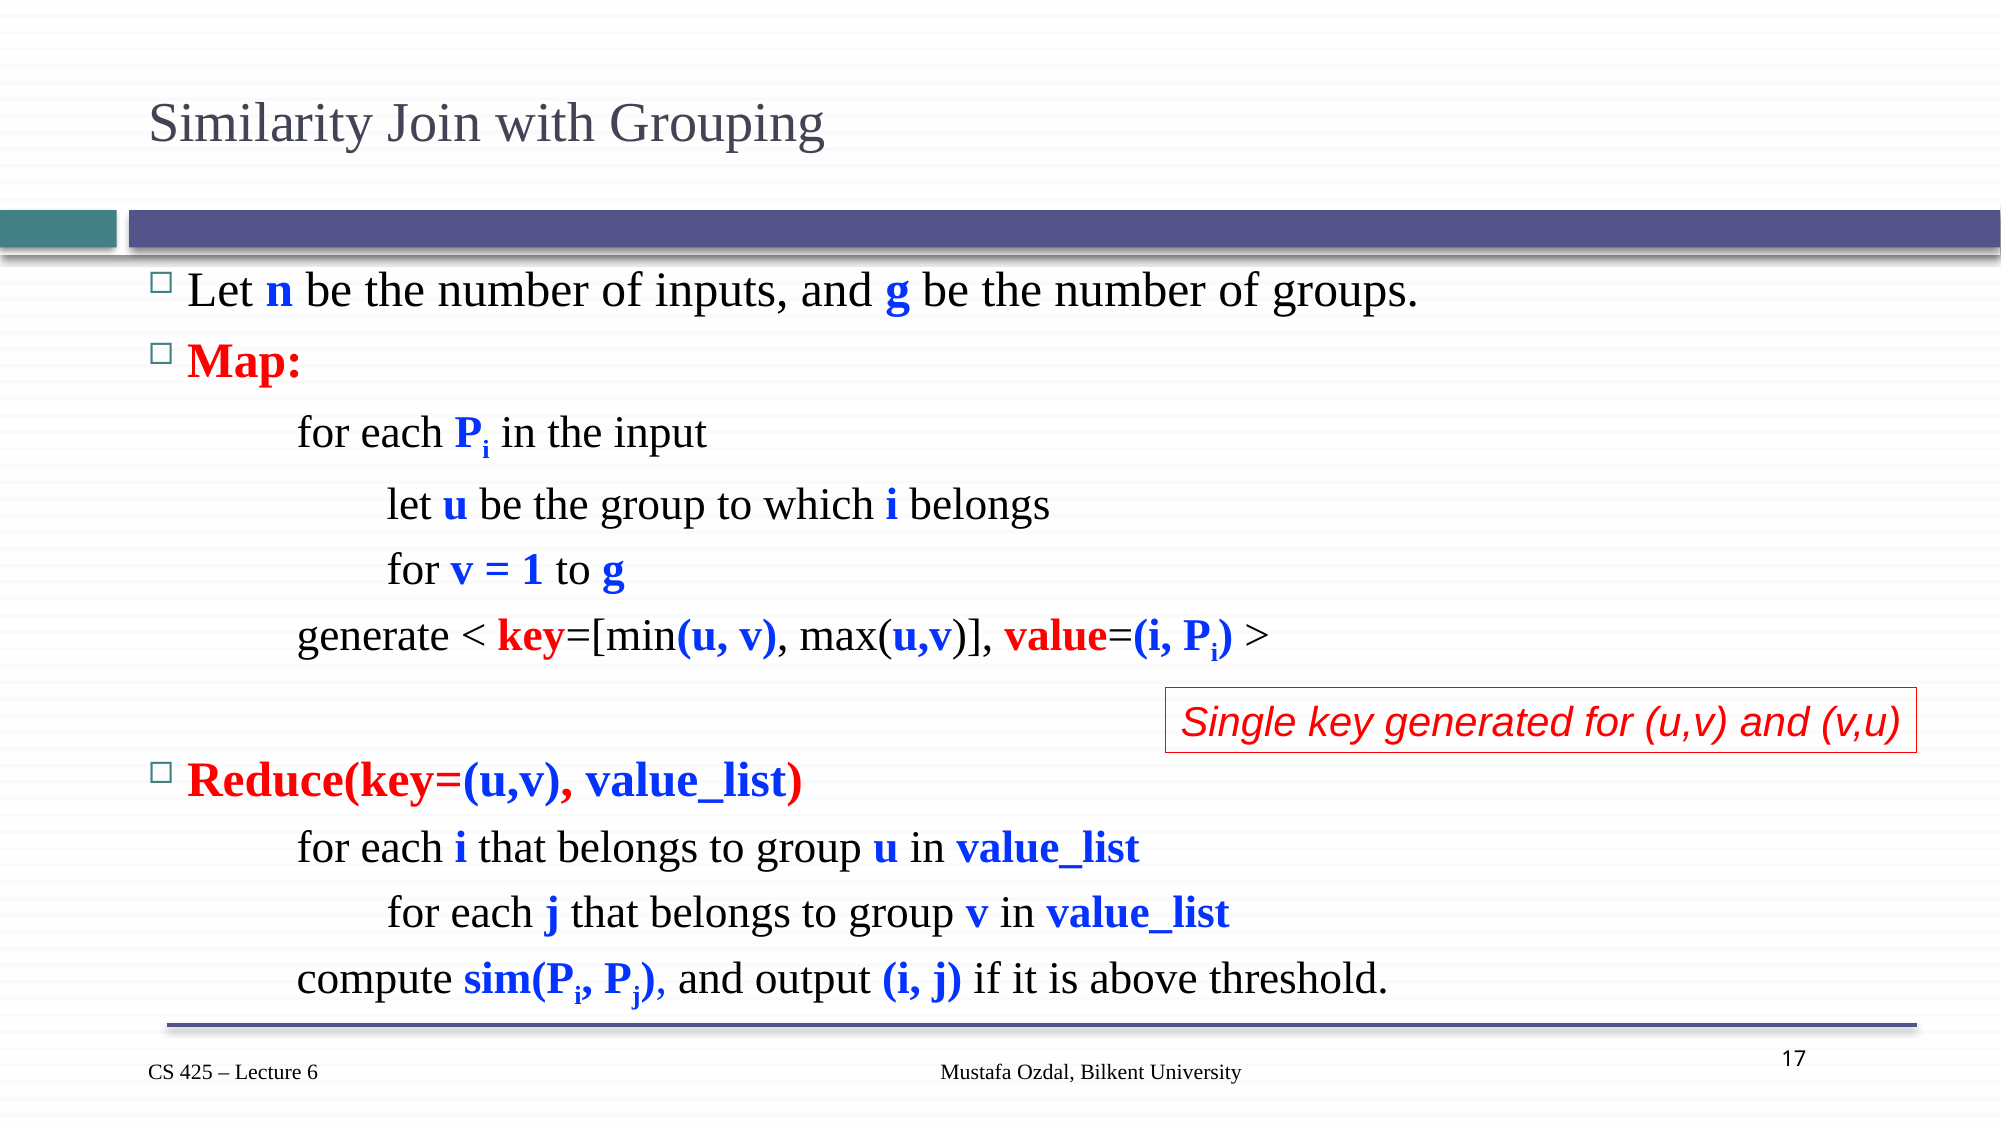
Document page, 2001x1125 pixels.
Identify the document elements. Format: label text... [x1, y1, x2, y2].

footer Mustafa Ozdal, Bilkent University [516, 1050, 1667, 1101]
text_box Single key generated for (u,v) and (v,u) [1165, 687, 1917, 753]
list Let n be the number of inputs, and g be the number of groups. Map: for each Pi in the input let u be the group to which i belongs for v = 1 to g generate < key=[min(u, v), max(u,v)], value=(i, Pi) > Reduce(key=(u,v), value_list) for each i that belongs to group u in value_list for each j that belongs to group v in value_list compute sim(Pi, Pj), and output (i, j) if it is above threshold. [133, 249, 1917, 1025]
title Similarity Join with Grouping [133, 37, 1917, 200]
